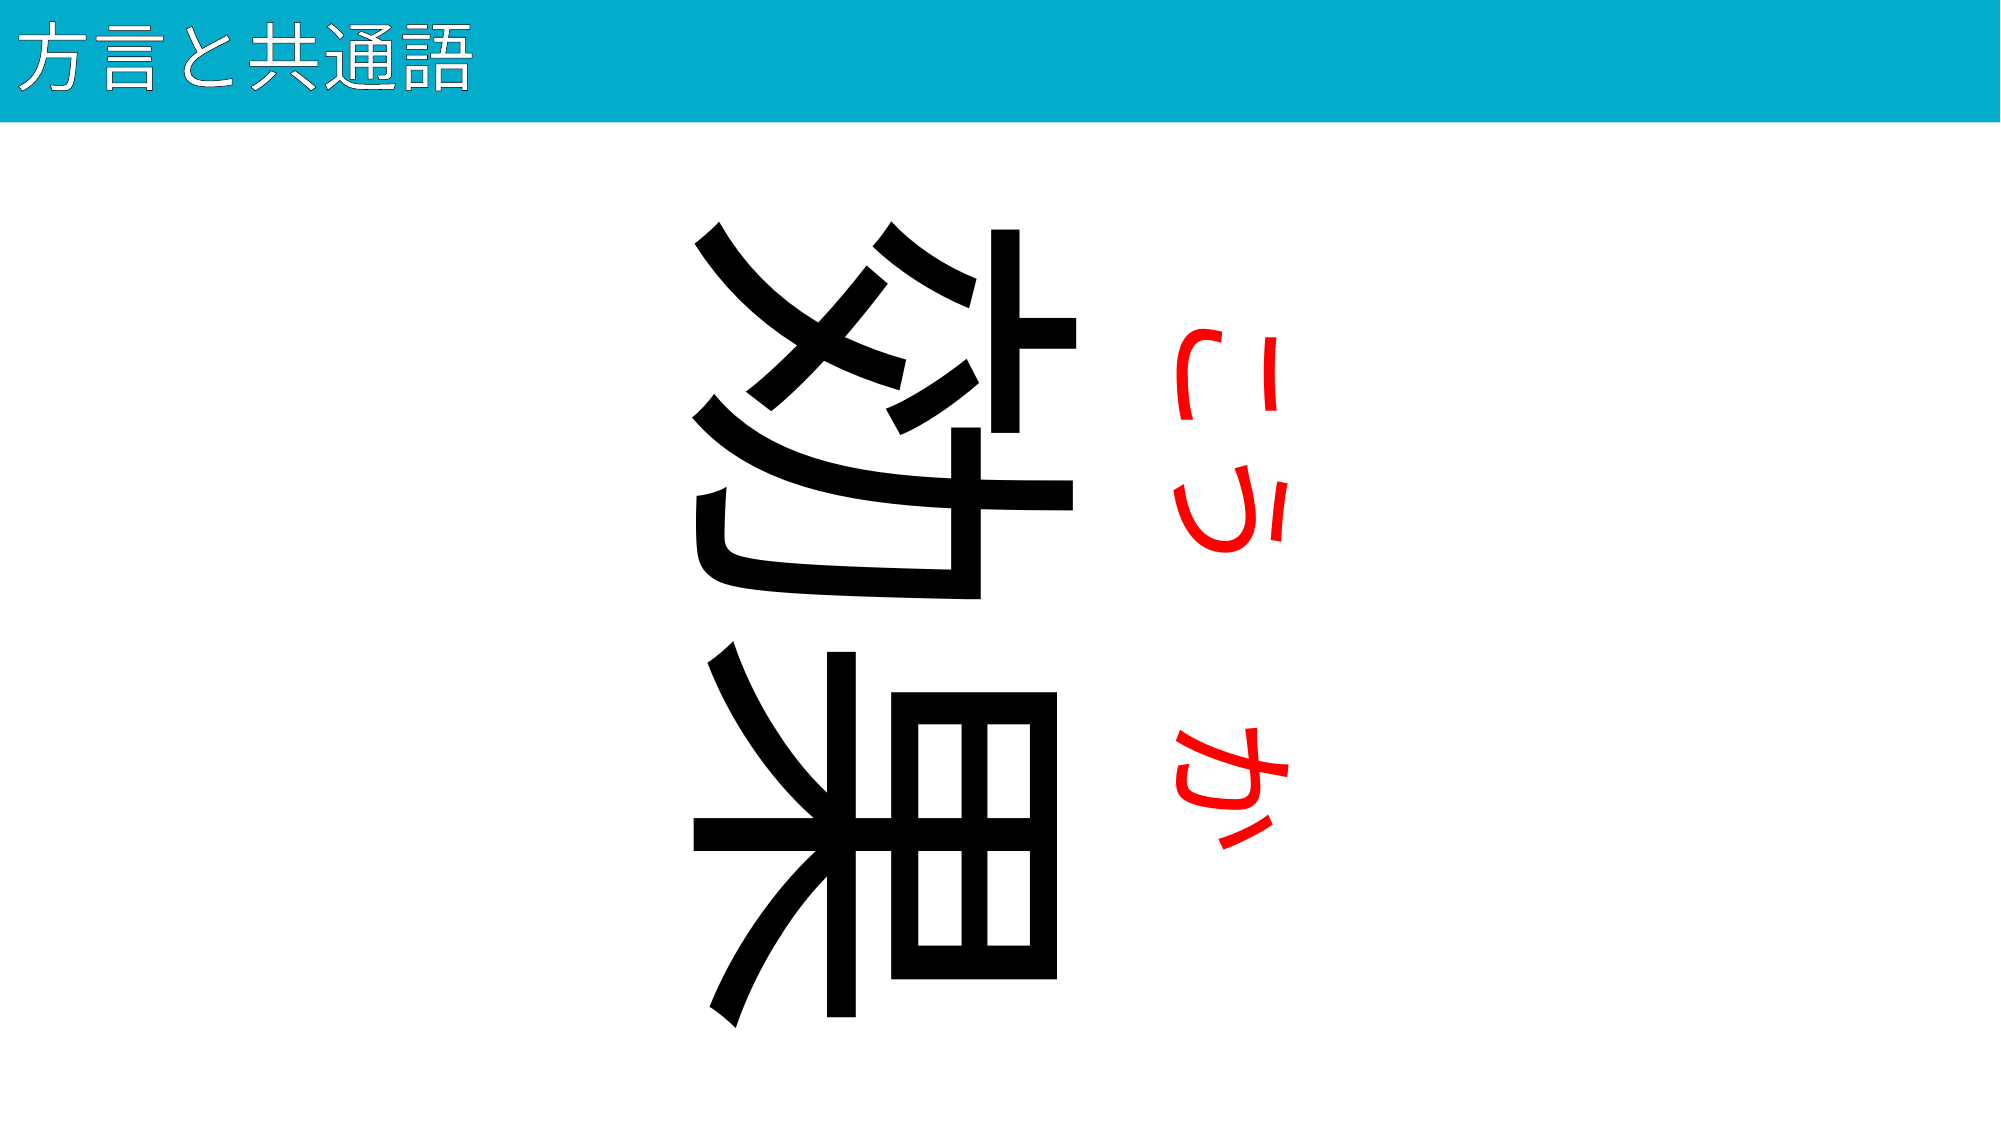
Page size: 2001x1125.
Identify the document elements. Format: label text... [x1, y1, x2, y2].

text_box こう か [1152, 290, 1326, 861]
title 方言と共通語 [0, 0, 1712, 123]
slide_number 18 [1712, 0, 2000, 123]
text_box 効果 [616, 195, 1152, 1125]
